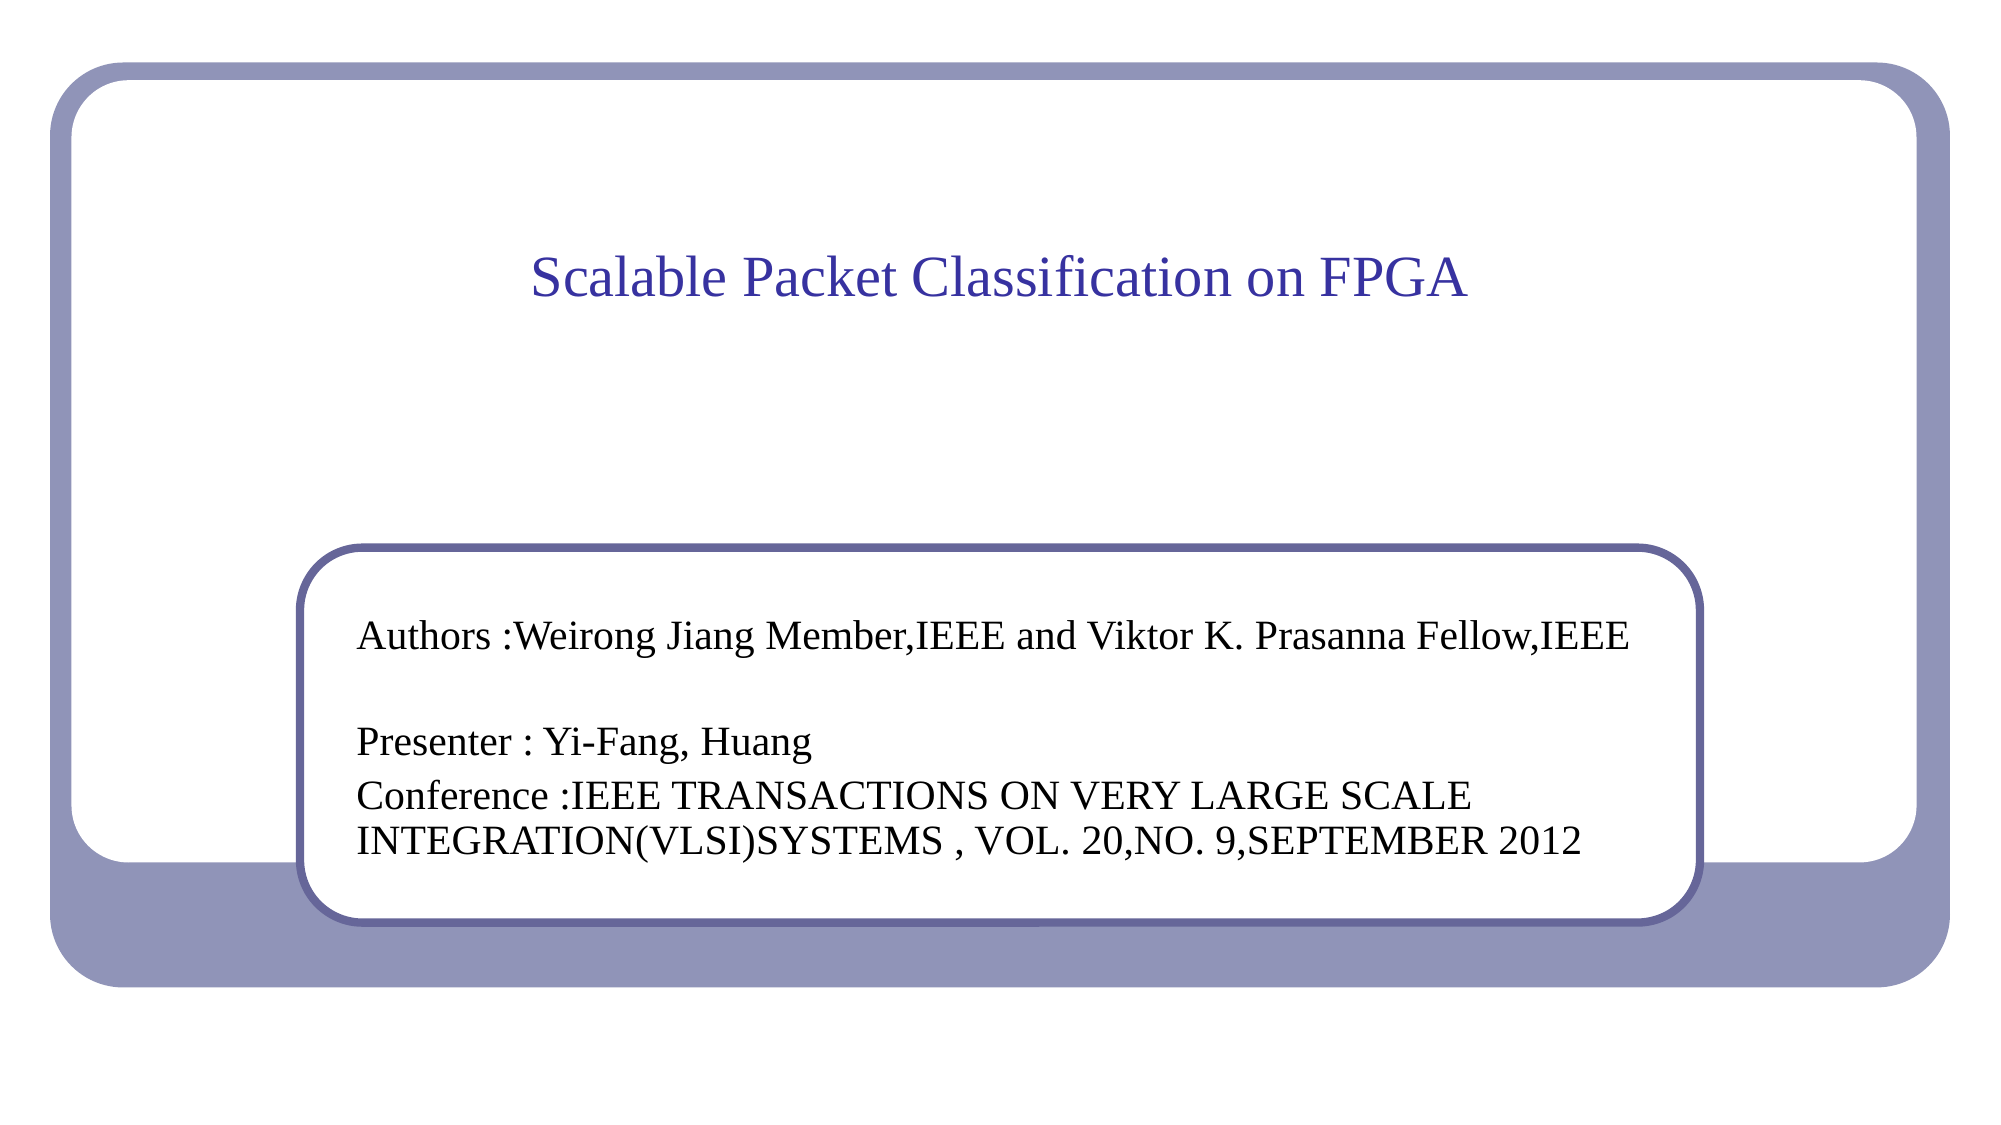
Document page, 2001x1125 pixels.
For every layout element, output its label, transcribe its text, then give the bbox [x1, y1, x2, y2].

subtitle Authors :Weirong Jiang Member,IEEE and Viktor K. Prasanna Fellow,IEEE Presenter : Yi-Fang, Huang Conference :IEEE TRANSACTIONS ON VERY LARGE SCALE INTEGRATION(VLSI)SYSTEMS , VOL. 20,NO. 9,SEPTEMBER 2012 [341, 511, 1695, 966]
title Scalable Packet Classification on FPGA [279, 113, 1721, 433]
text_box [397, 230, 1638, 443]
